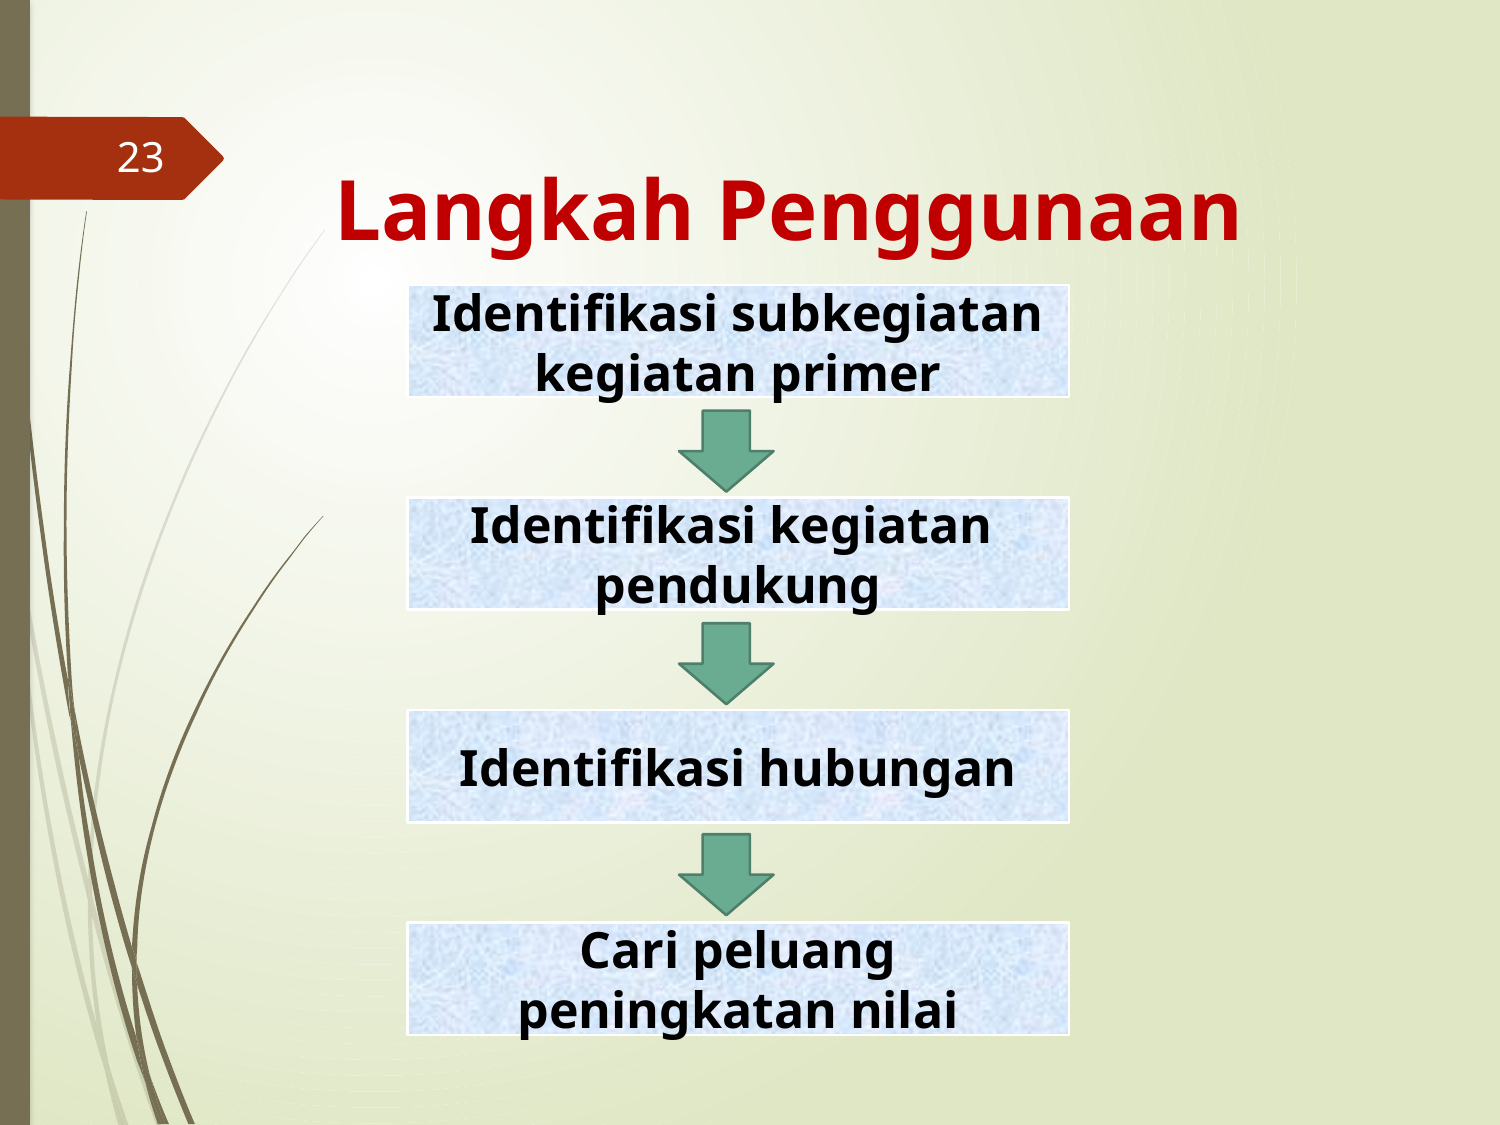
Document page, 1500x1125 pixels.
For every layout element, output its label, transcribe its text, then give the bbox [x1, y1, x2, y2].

text_box [677, 621, 775, 706]
text_box Identifikasi kegiatan pendukung [406, 496, 1070, 611]
text_box [677, 409, 775, 493]
text_box Identifikasi hubungan [406, 709, 1070, 824]
title Langkah Penggunaan [319, 102, 1400, 313]
text_box Cari peluang peningkatan nilai [406, 921, 1070, 1036]
text_box Identifikasi subkegiatan kegiatan primer [406, 284, 1070, 398]
text_box [677, 832, 775, 917]
slide_number 23 [83, 129, 180, 190]
